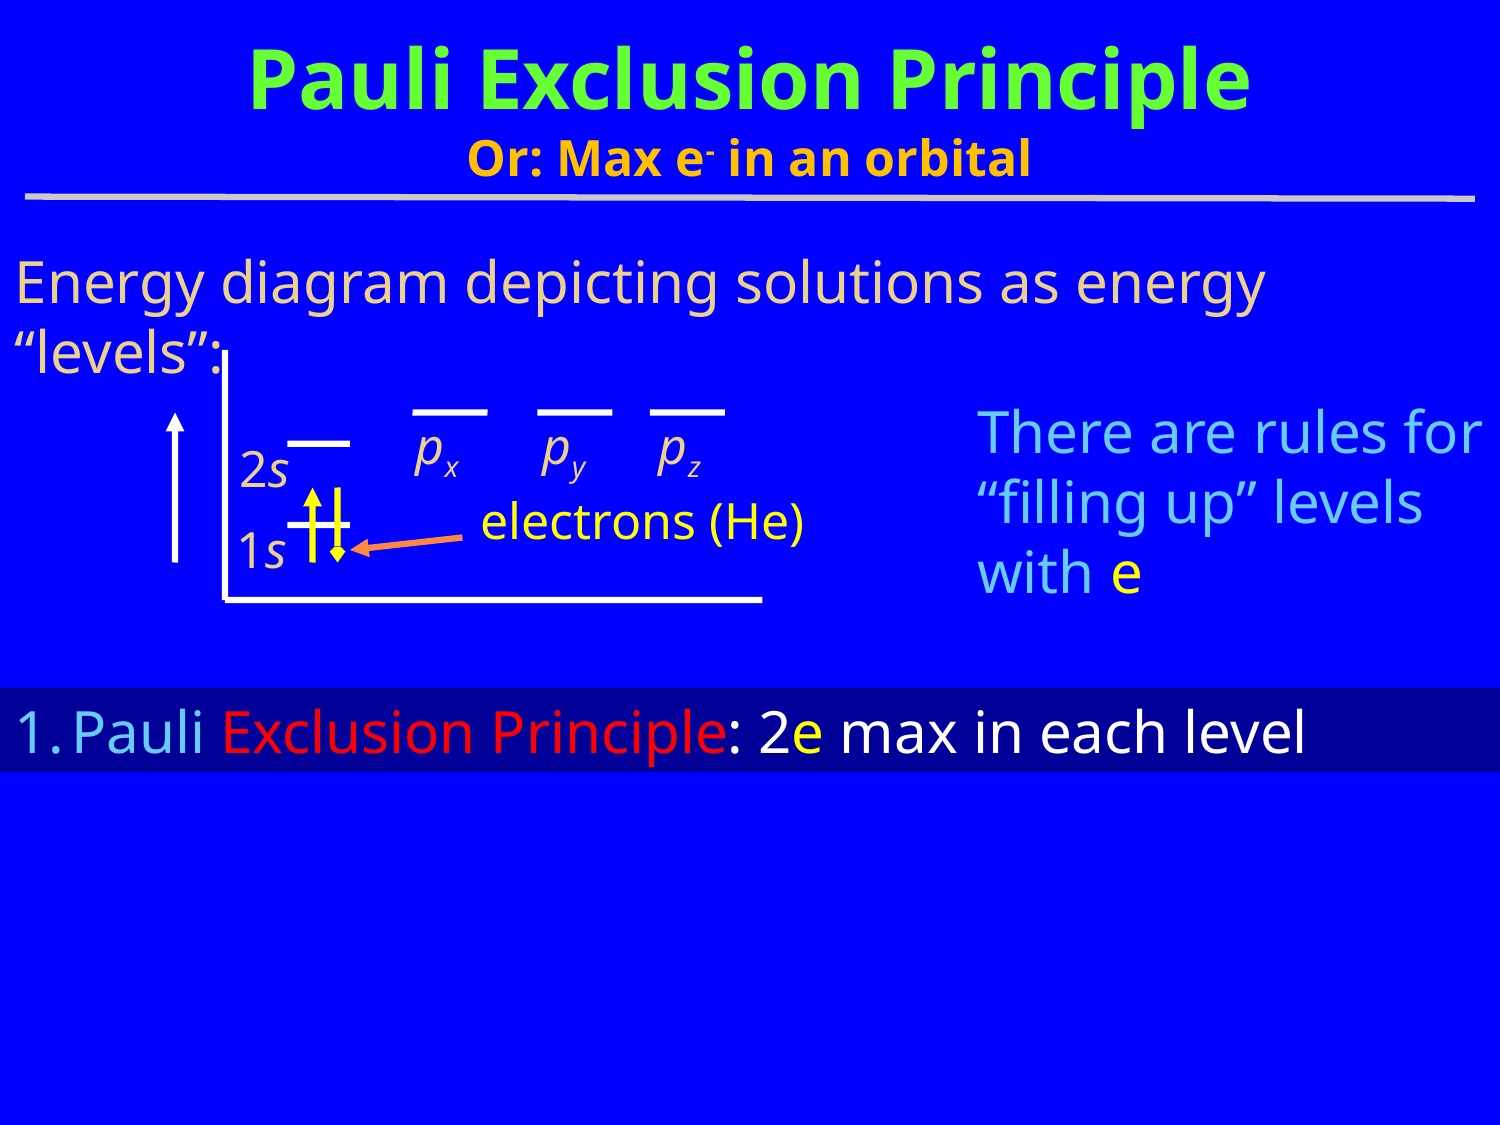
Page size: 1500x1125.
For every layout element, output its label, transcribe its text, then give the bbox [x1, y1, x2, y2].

text_box 1s [221, 511, 225, 586]
text_box Energy diagram depicting solutions as energy “levels”: [0, 237, 1500, 393]
text_box pz [644, 407, 716, 491]
text_box 1s [226, 511, 302, 586]
text_box electrons (He) [465, 482, 820, 558]
text_box [168, 412, 182, 563]
text_box py [528, 407, 601, 491]
text_box [349, 537, 463, 555]
text_box [332, 487, 343, 563]
text_box Pauli Exclusion Principle: 2e max in each level [0, 687, 1500, 773]
text_box There are rules for “filling up” levels with e [962, 387, 1500, 613]
text_box px [387, 407, 474, 491]
title Pauli Exclusion Principle Or: Max e- in an orbital [112, 12, 1388, 195]
text_box 2s [226, 430, 305, 505]
text_box [306, 487, 319, 563]
